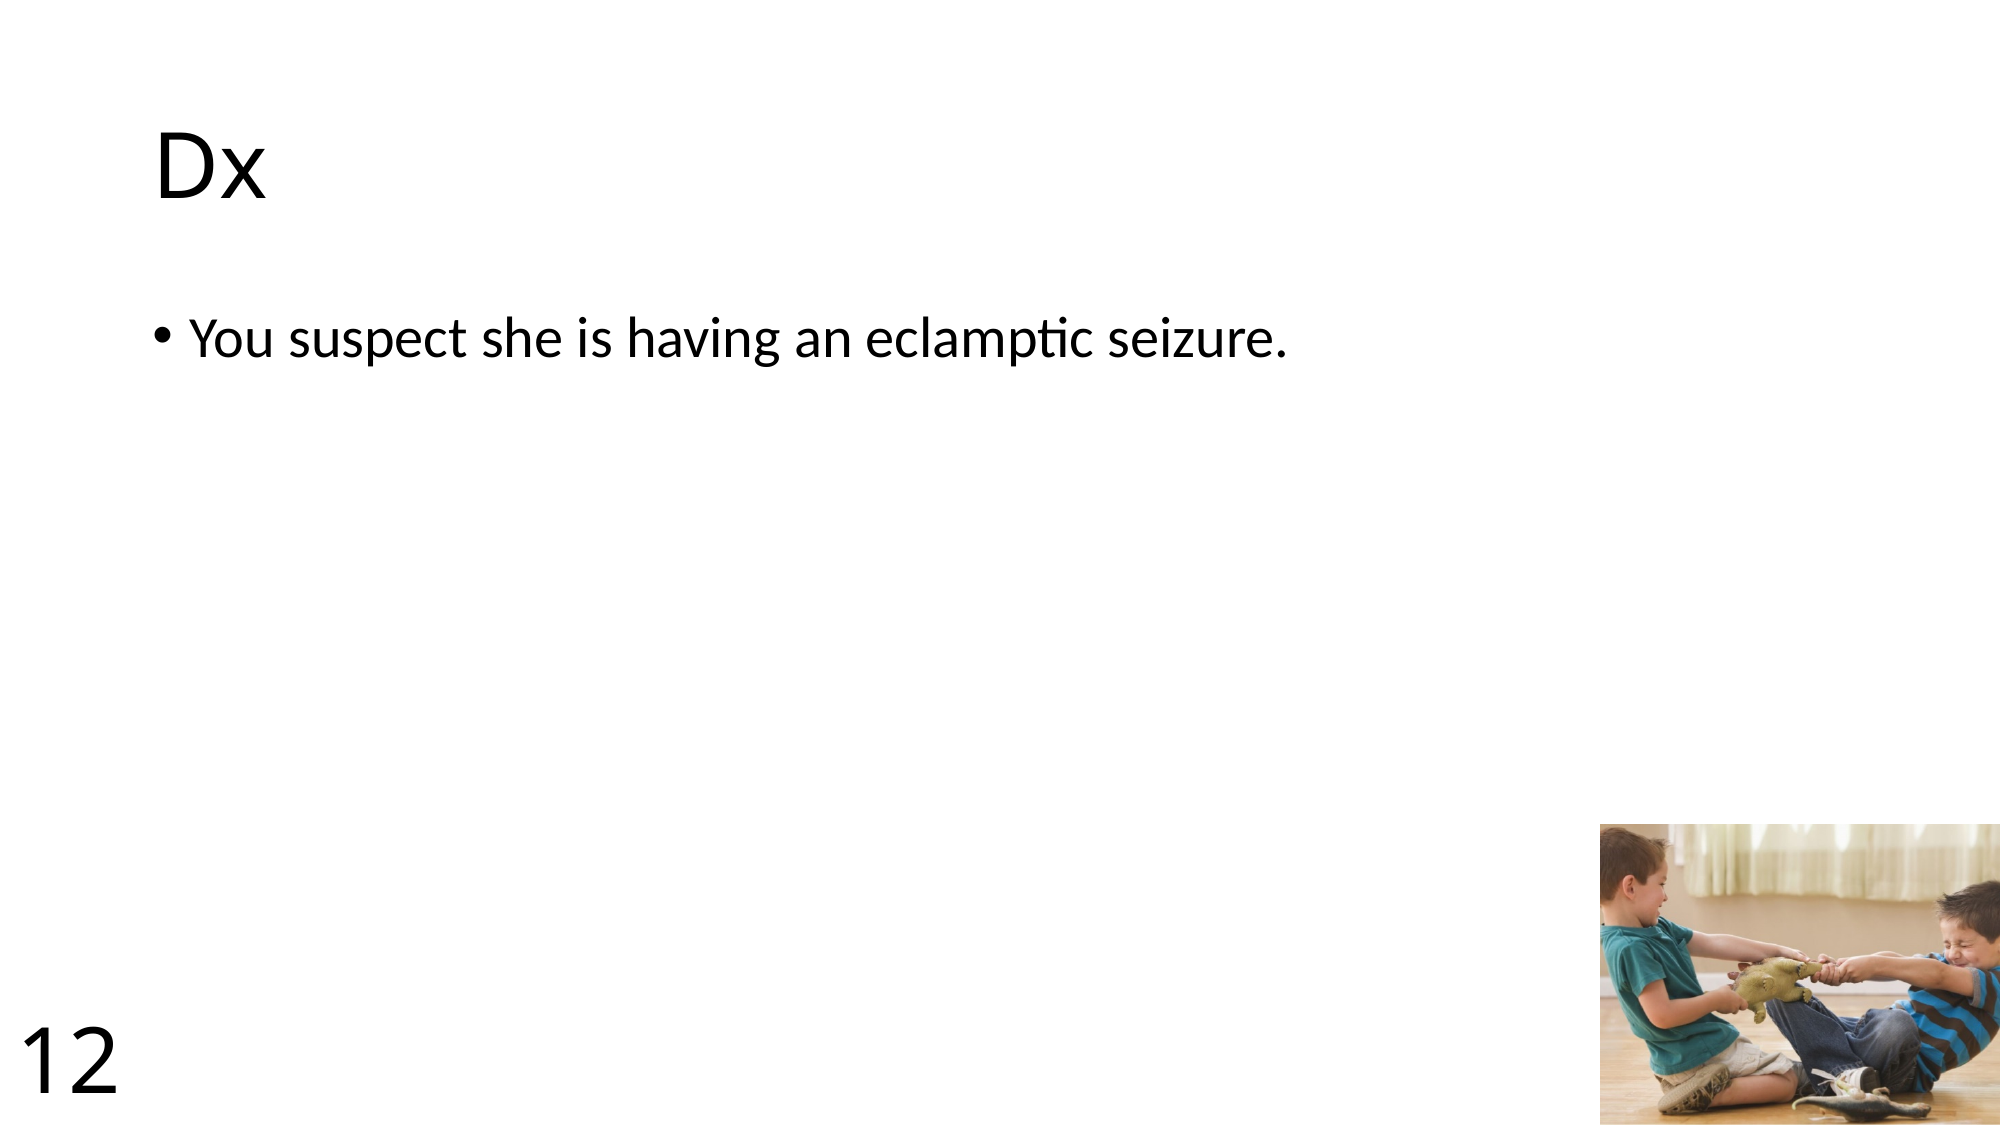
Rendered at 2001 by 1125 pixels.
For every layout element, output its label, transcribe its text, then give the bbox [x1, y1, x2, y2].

list You suspect she is having an eclamptic seizure. [137, 299, 1863, 1014]
text_box 12 [0, 1002, 138, 1125]
picture [1600, 824, 2000, 1125]
title Dx [137, 59, 1863, 278]
